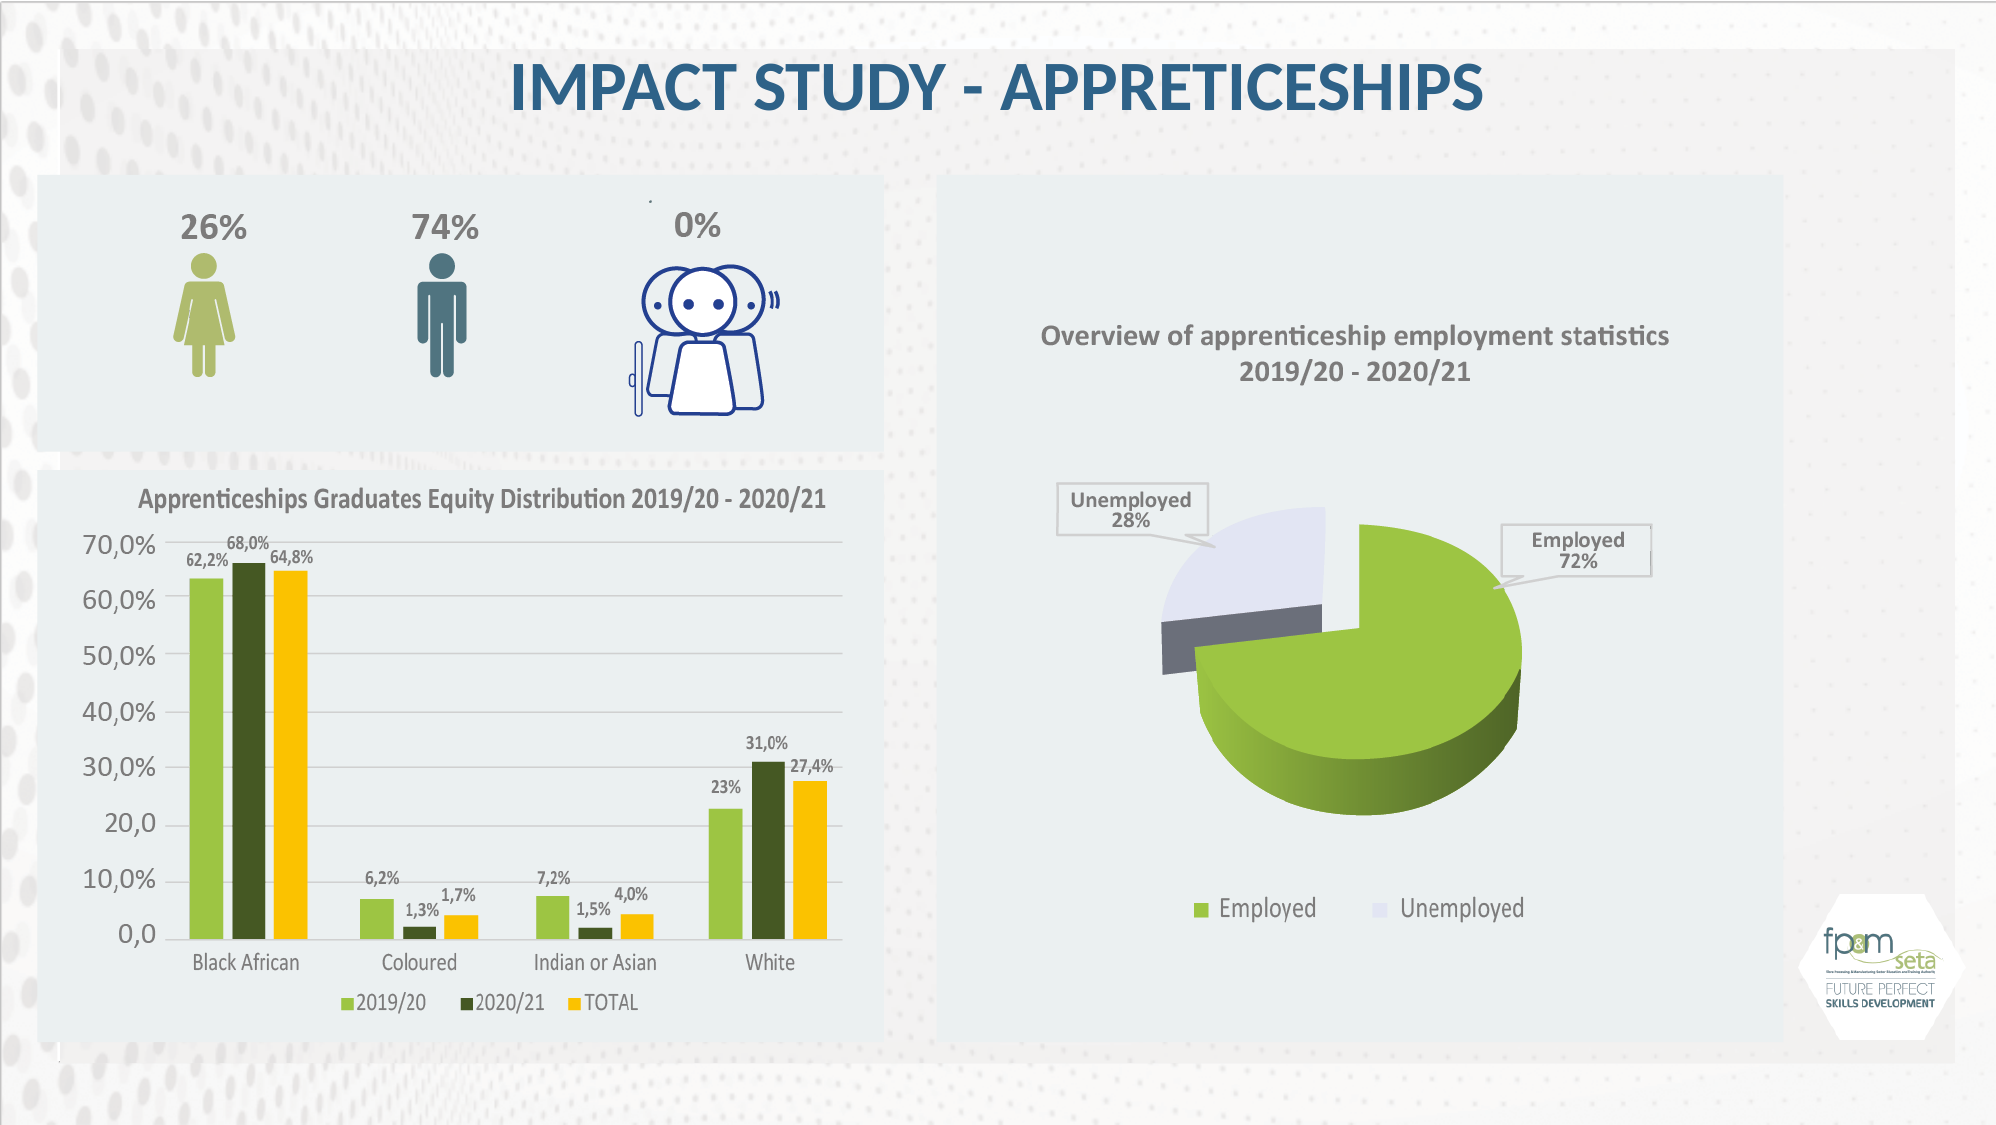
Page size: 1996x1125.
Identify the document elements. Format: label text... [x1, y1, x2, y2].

picture [0, 0, 1996, 1125]
text_box IMPACT STUDY - APPRETICESHIPS [183, 32, 1813, 132]
